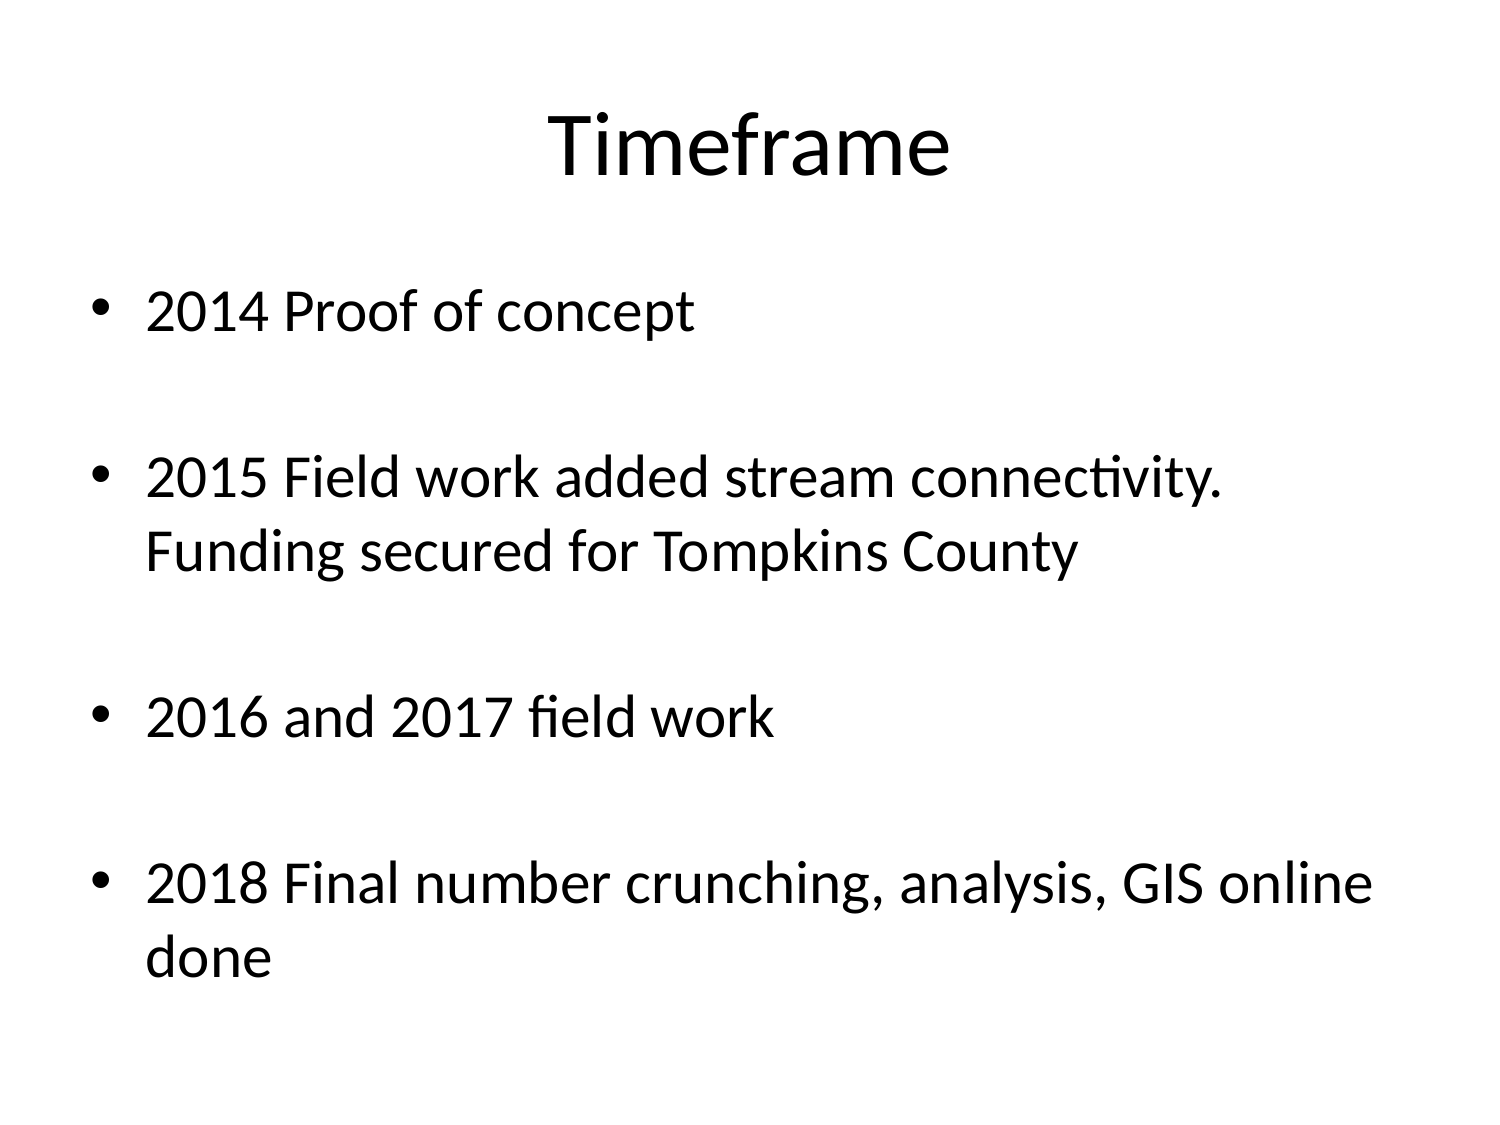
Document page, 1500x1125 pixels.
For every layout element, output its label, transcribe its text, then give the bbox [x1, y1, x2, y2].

list 2014 Proof of concept 2015 Field work added stream connectivity. Funding secured for Tompkins County 2016 and 2017 field work 2018 Final number crunching, analysis, GIS online done [75, 262, 1425, 1005]
title Timeframe [75, 45, 1425, 233]
